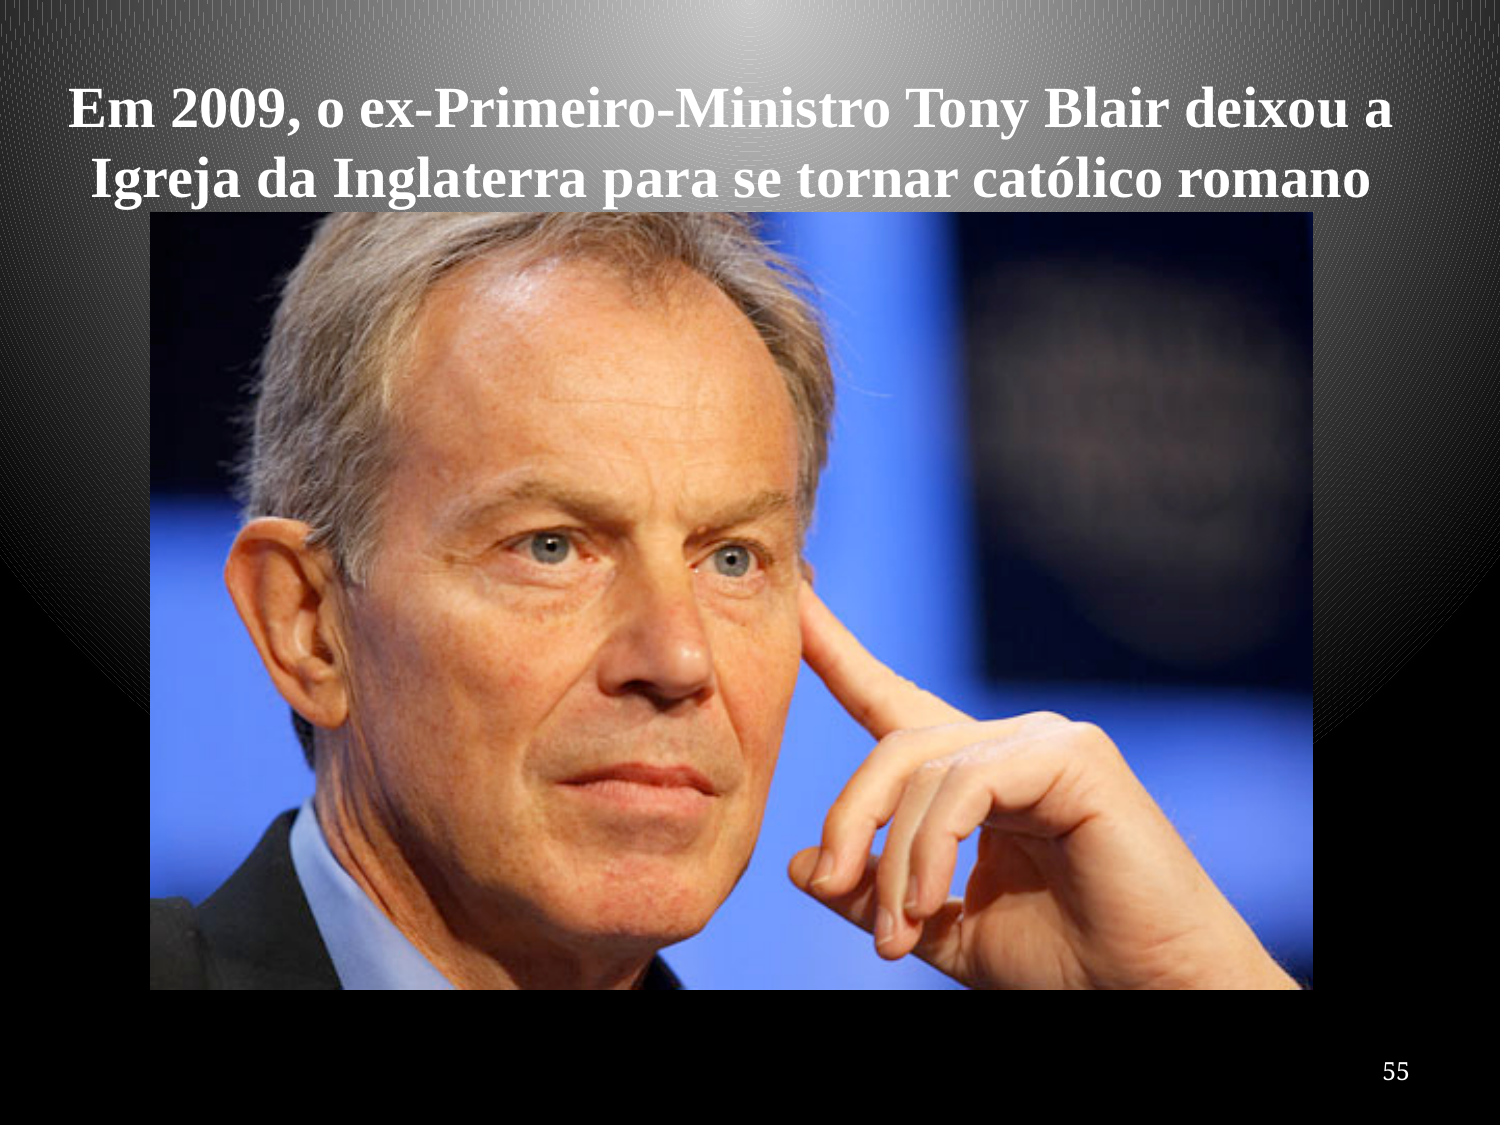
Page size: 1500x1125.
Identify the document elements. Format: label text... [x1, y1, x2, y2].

text_box 55 [1074, 1042, 1425, 1103]
picture [149, 212, 1313, 991]
title Em 2009, o ex-Primeiro-Ministro Tony Blair deixou a Igreja da Inglaterra para se tornar católico romano [37, 44, 1426, 233]
